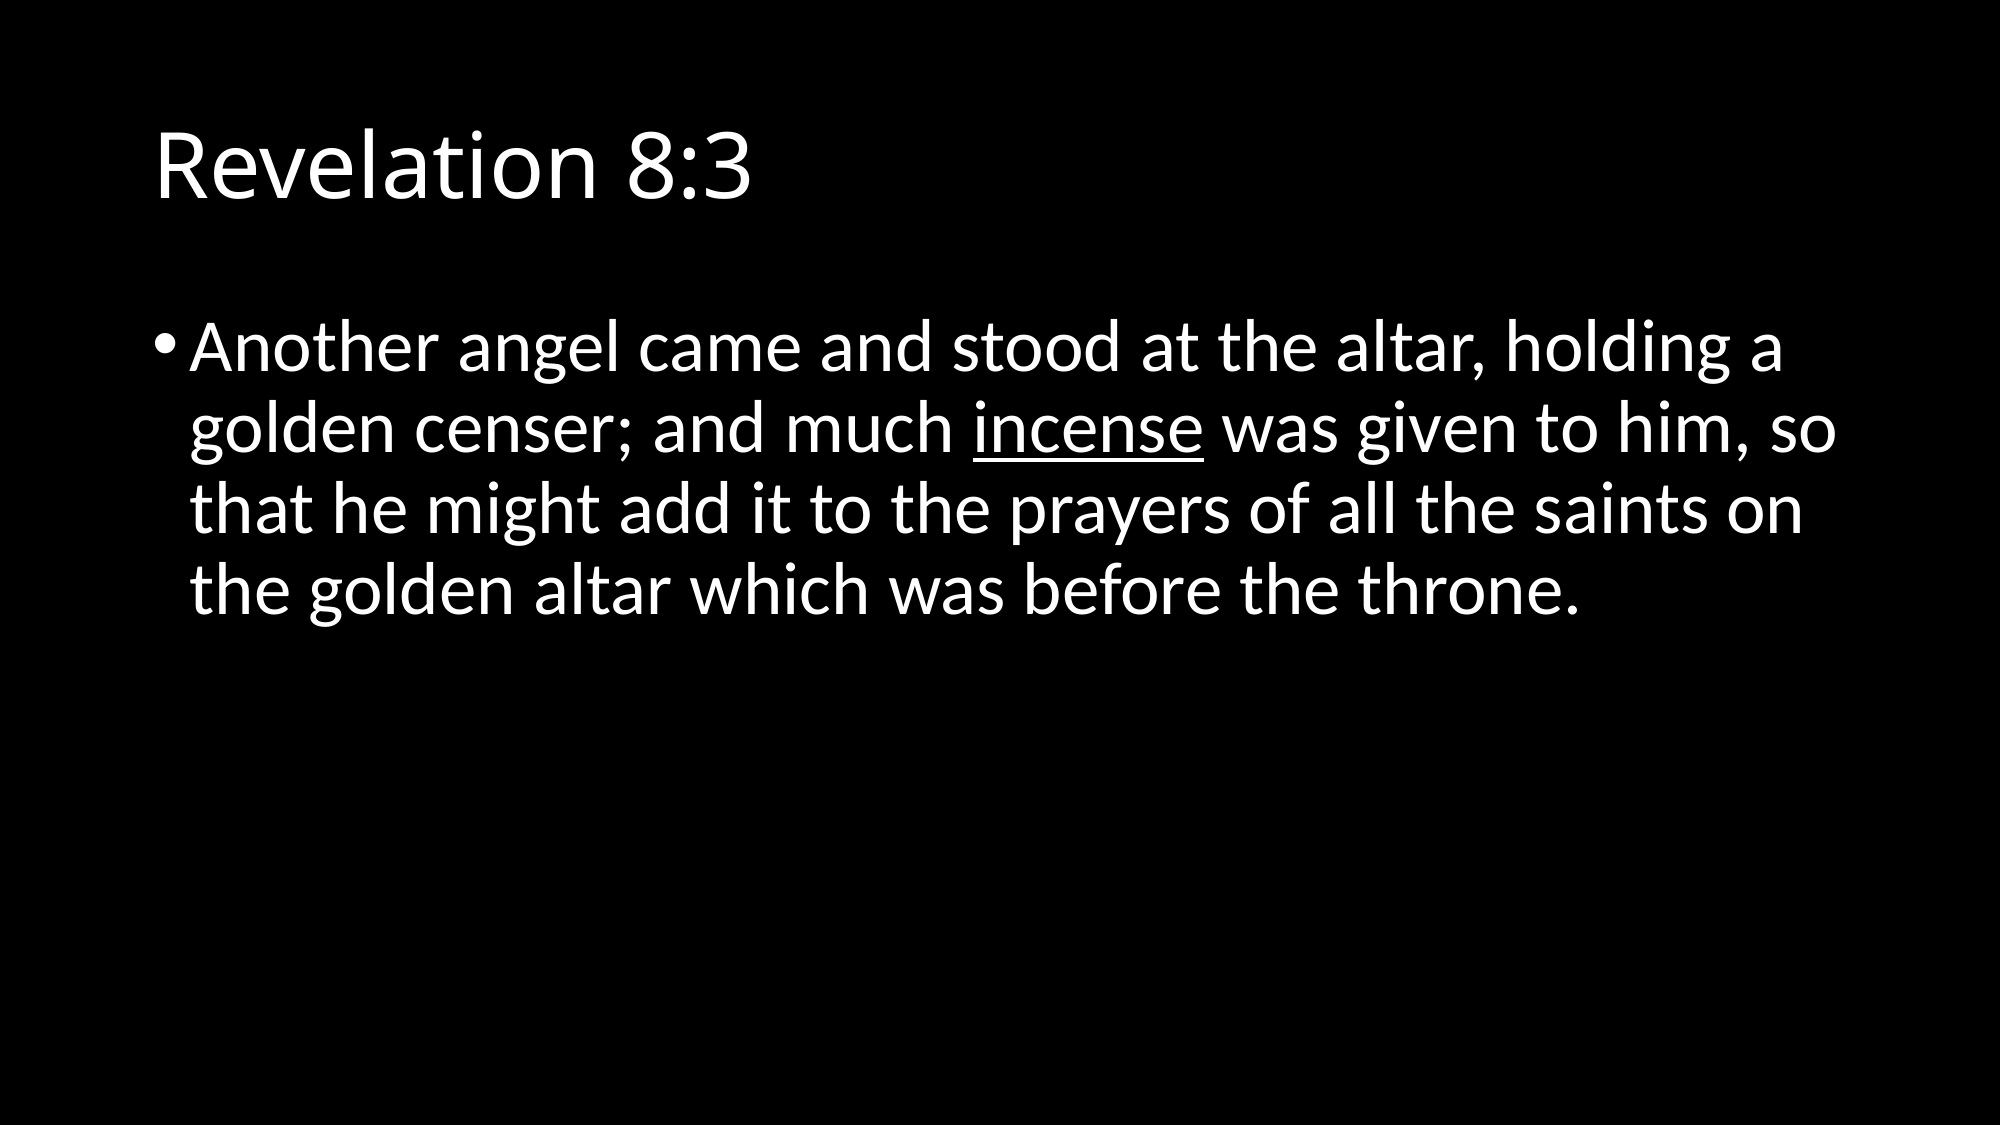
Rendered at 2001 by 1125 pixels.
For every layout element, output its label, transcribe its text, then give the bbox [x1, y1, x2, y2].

title Revelation 8:3 [137, 59, 1863, 278]
list Another angel came and stood at the altar, holding a golden censer; and much incense was given to him, so that he might add it to the prayers of all the saints on the golden altar which was before the throne. [137, 299, 1863, 1014]
